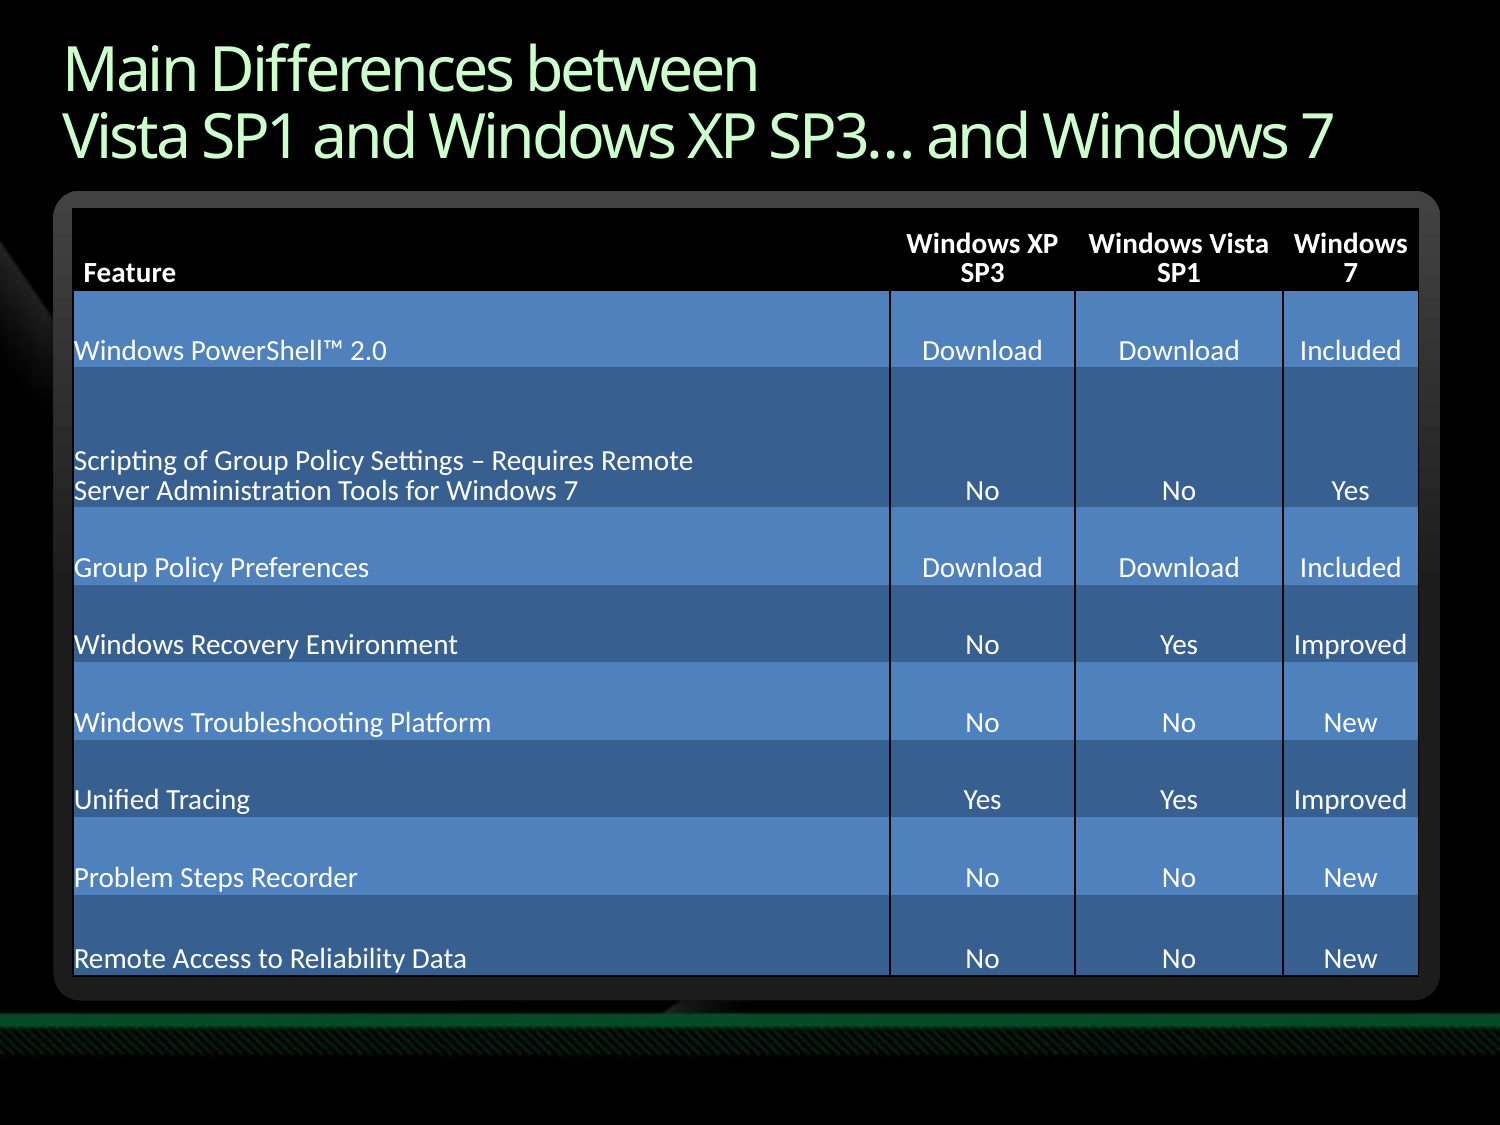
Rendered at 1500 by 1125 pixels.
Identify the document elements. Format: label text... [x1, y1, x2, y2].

table_cell Yes [1076, 585, 1282, 662]
table_cell Included [1284, 291, 1418, 367]
table_header Windows XP SP3 [891, 209, 1074, 289]
table_cell Yes [1284, 367, 1418, 507]
table_cell Problem Steps Recorder [74, 817, 889, 895]
table_cell No [891, 585, 1074, 662]
table_cell New [1284, 895, 1418, 975]
table_cell Download [891, 507, 1074, 585]
table_header Feature [74, 209, 889, 289]
table_cell Included [1284, 507, 1418, 585]
text_box [53, 190, 1441, 1001]
table_cell No [1076, 662, 1282, 740]
picture [0, 0, 1500, 1125]
table_cell Windows PowerShell™ 2.0 [74, 291, 889, 367]
table_cell No [891, 817, 1074, 895]
table_cell No [1076, 367, 1282, 507]
table_header Windows 7 [1284, 209, 1418, 289]
table_cell New [1284, 817, 1418, 895]
table_cell Windows Recovery Environment [74, 585, 889, 662]
table_cell Download [891, 291, 1074, 367]
table_cell No [891, 662, 1074, 740]
table_cell No [891, 895, 1074, 975]
table_cell Scripting of Group Policy Settings – Requires Remote Server Administration Tools for Windows 7 [74, 367, 889, 507]
table_cell Yes [1076, 740, 1282, 817]
table_cell Unified Tracing [74, 740, 889, 817]
table_cell Yes [891, 740, 1074, 817]
table_cell Group Policy Preferences [74, 507, 889, 585]
table_cell Download [1076, 507, 1282, 585]
table_cell No [1076, 817, 1282, 895]
table_cell Remote Access to Reliability Data [74, 895, 889, 975]
table_cell Improved [1284, 740, 1418, 817]
title Main Differences between Vista SP1 and Windows XP SP3… and Windows 7 [62, 37, 1438, 174]
table_cell Improved [1284, 585, 1418, 662]
table_header Windows Vista SP1 [1076, 209, 1282, 289]
table_cell No [891, 367, 1074, 507]
table_cell Download [1076, 291, 1282, 367]
table_cell New [1284, 662, 1418, 740]
table_cell Windows Troubleshooting Platform [74, 662, 889, 740]
table_cell No [1076, 895, 1282, 975]
